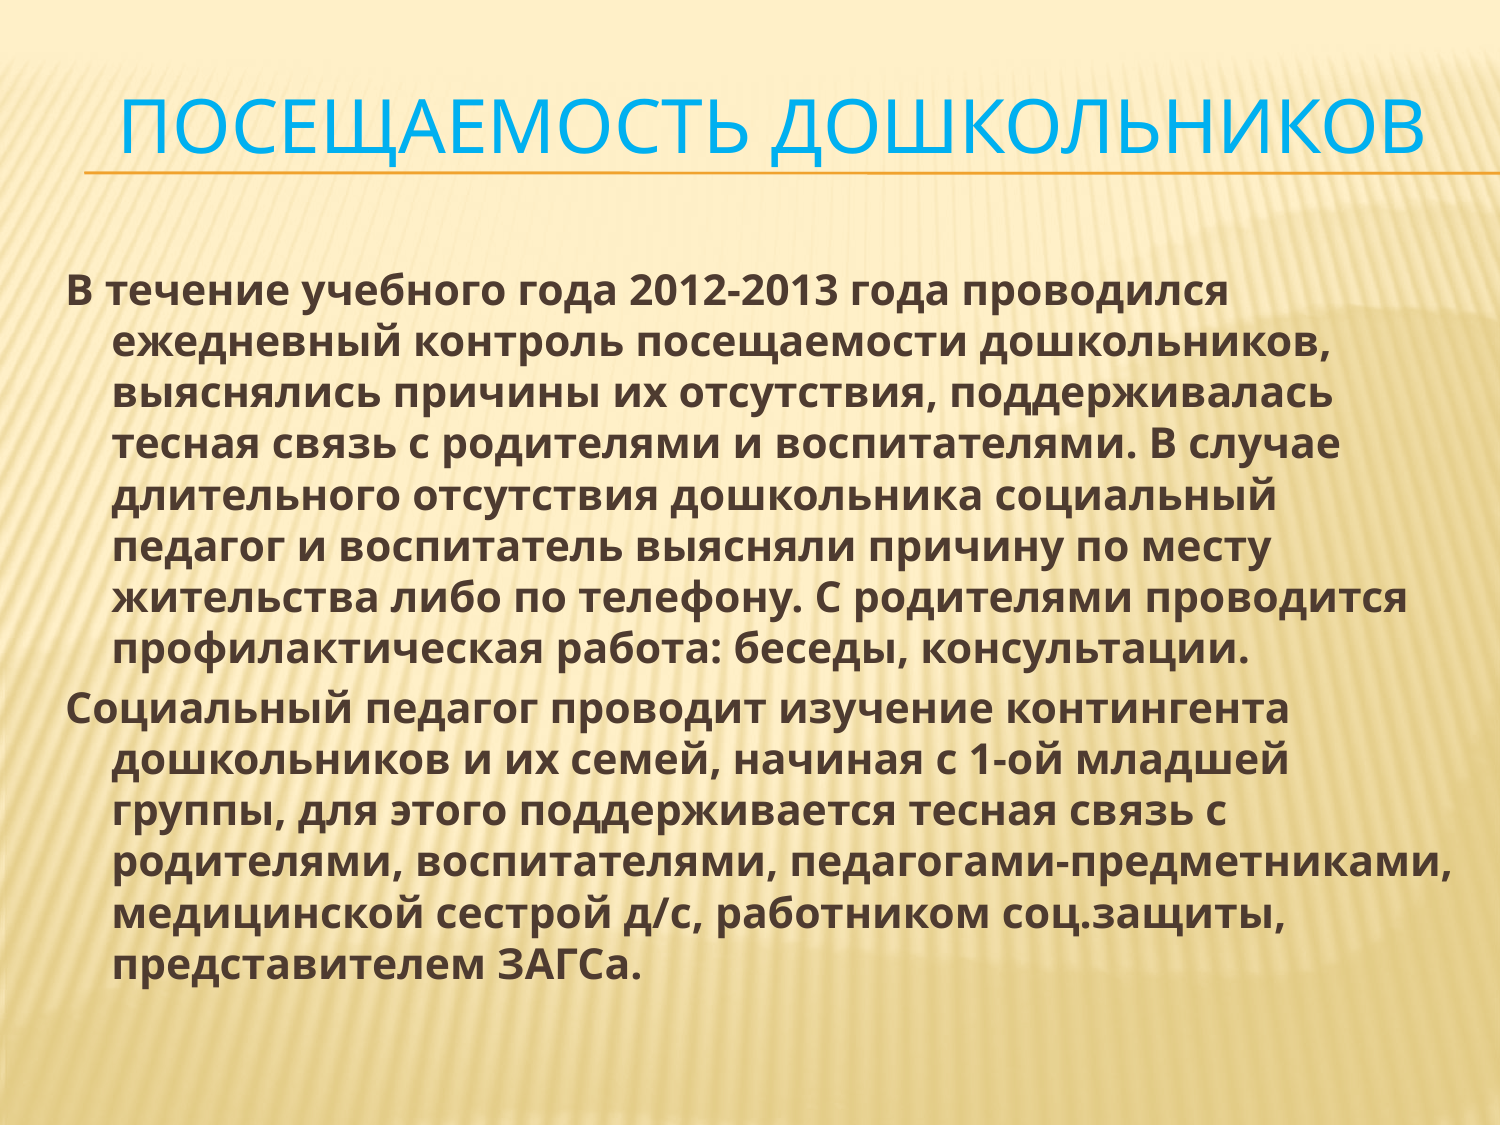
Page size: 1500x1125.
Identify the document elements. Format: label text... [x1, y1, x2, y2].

title Посещаемость дошкольников [70, 35, 1475, 213]
list В течение учебного года 2012-2013 года проводился ежедневный контроль посещаемости дошкольников, выяснялись причины их отсутствия, поддерживалась тесная связь с родителями и воспитателями. В случае длительного отсутствия дошкольника социальный педагог и воспитатель выясняли причину по месту жительства либо по телефону. С родителями проводится профилактическая работа: беседы, консультации. Социальный педагог проводит изучение контингента дошкольников и их семей, начиная с 1-ой младшей группы, для этого поддерживается тесная связь с родителями, воспитателями, педагогами-предметниками, медицинской сестрой д/с, работником соц.защиты, представителем ЗАГСа. [49, 254, 1476, 998]
